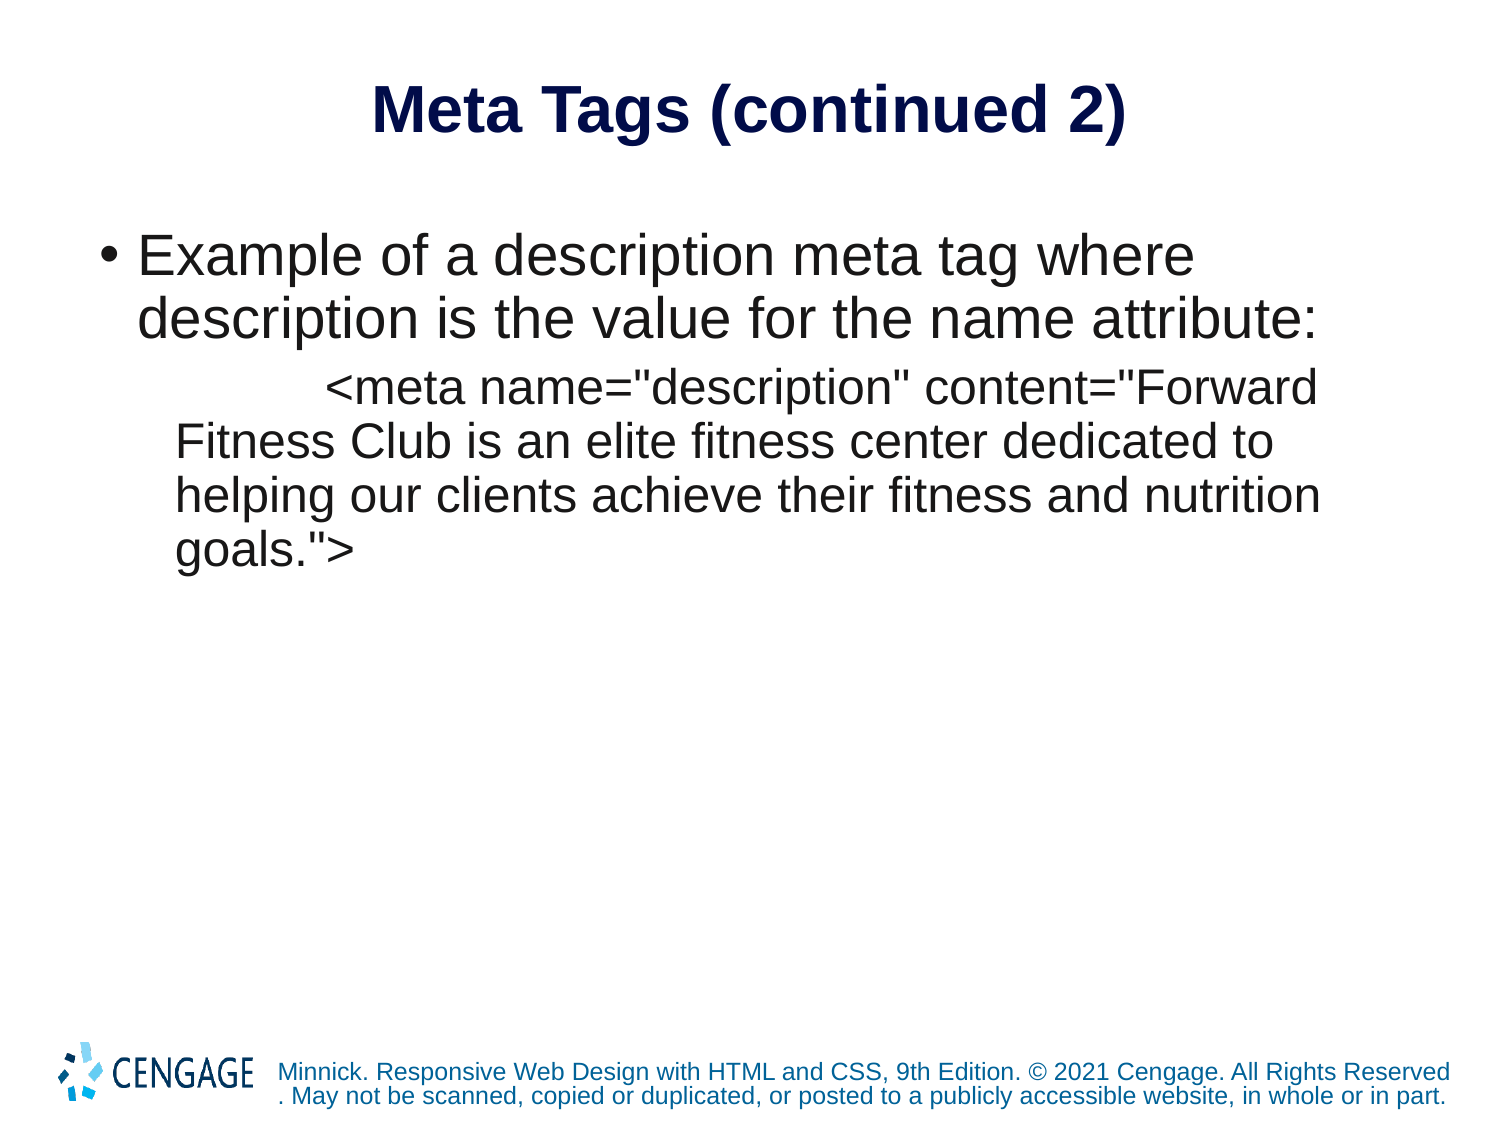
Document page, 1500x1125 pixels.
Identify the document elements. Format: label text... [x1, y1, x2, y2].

footer Minnick. Responsive Web Design with HTML and CSS, 9th Edition. © 2021 Cengage. All Rights Reserved. May not be scanned, copied or duplicated, or posted to a publicly accessible website, in whole or in part. [262, 1040, 1475, 1100]
list Example of a description meta tag where description is the value for the name attribute: <meta name="description" content="Forward Fitness Club is an elite fitness center dedicated to helping our clients achieve their fitness and nutrition goals."> [99, 224, 1397, 1024]
title Meta Tags (continued 2) [103, 75, 1397, 175]
picture [58, 1042, 253, 1101]
